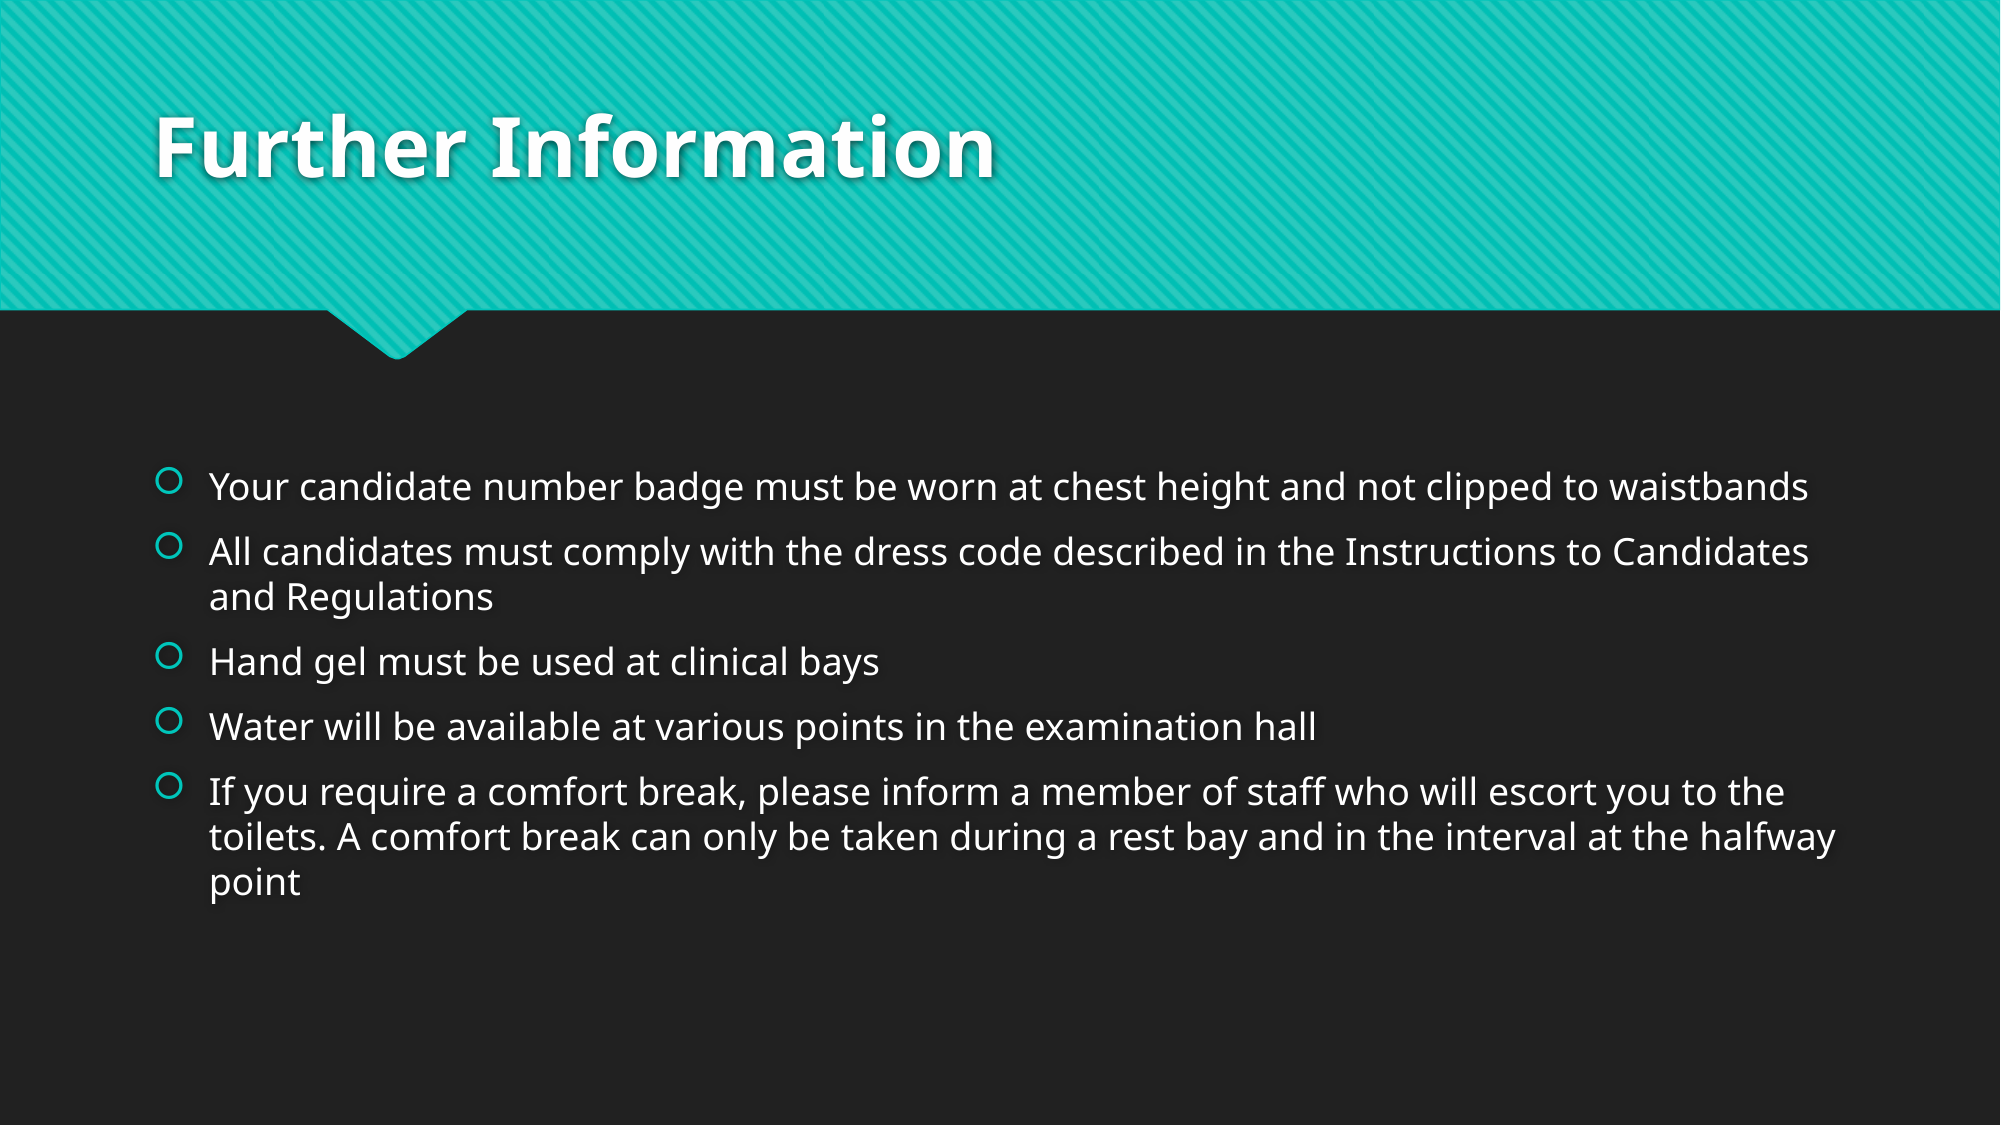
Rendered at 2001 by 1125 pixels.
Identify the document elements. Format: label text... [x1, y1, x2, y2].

list Your candidate number badge must be worn at chest height and not clipped to waistbands All candidates must comply with the dress code described in the Instructions to Candidates and Regulations Hand gel must be used at clinical bays Water will be available at various points in the examination hall If you require a comfort break, please inform a member of staff who will escort you to the toilets. A comfort break can only be taken during a rest bay and in the interval at the halfway point [137, 277, 1863, 1090]
title Further Information [137, 59, 1863, 202]
